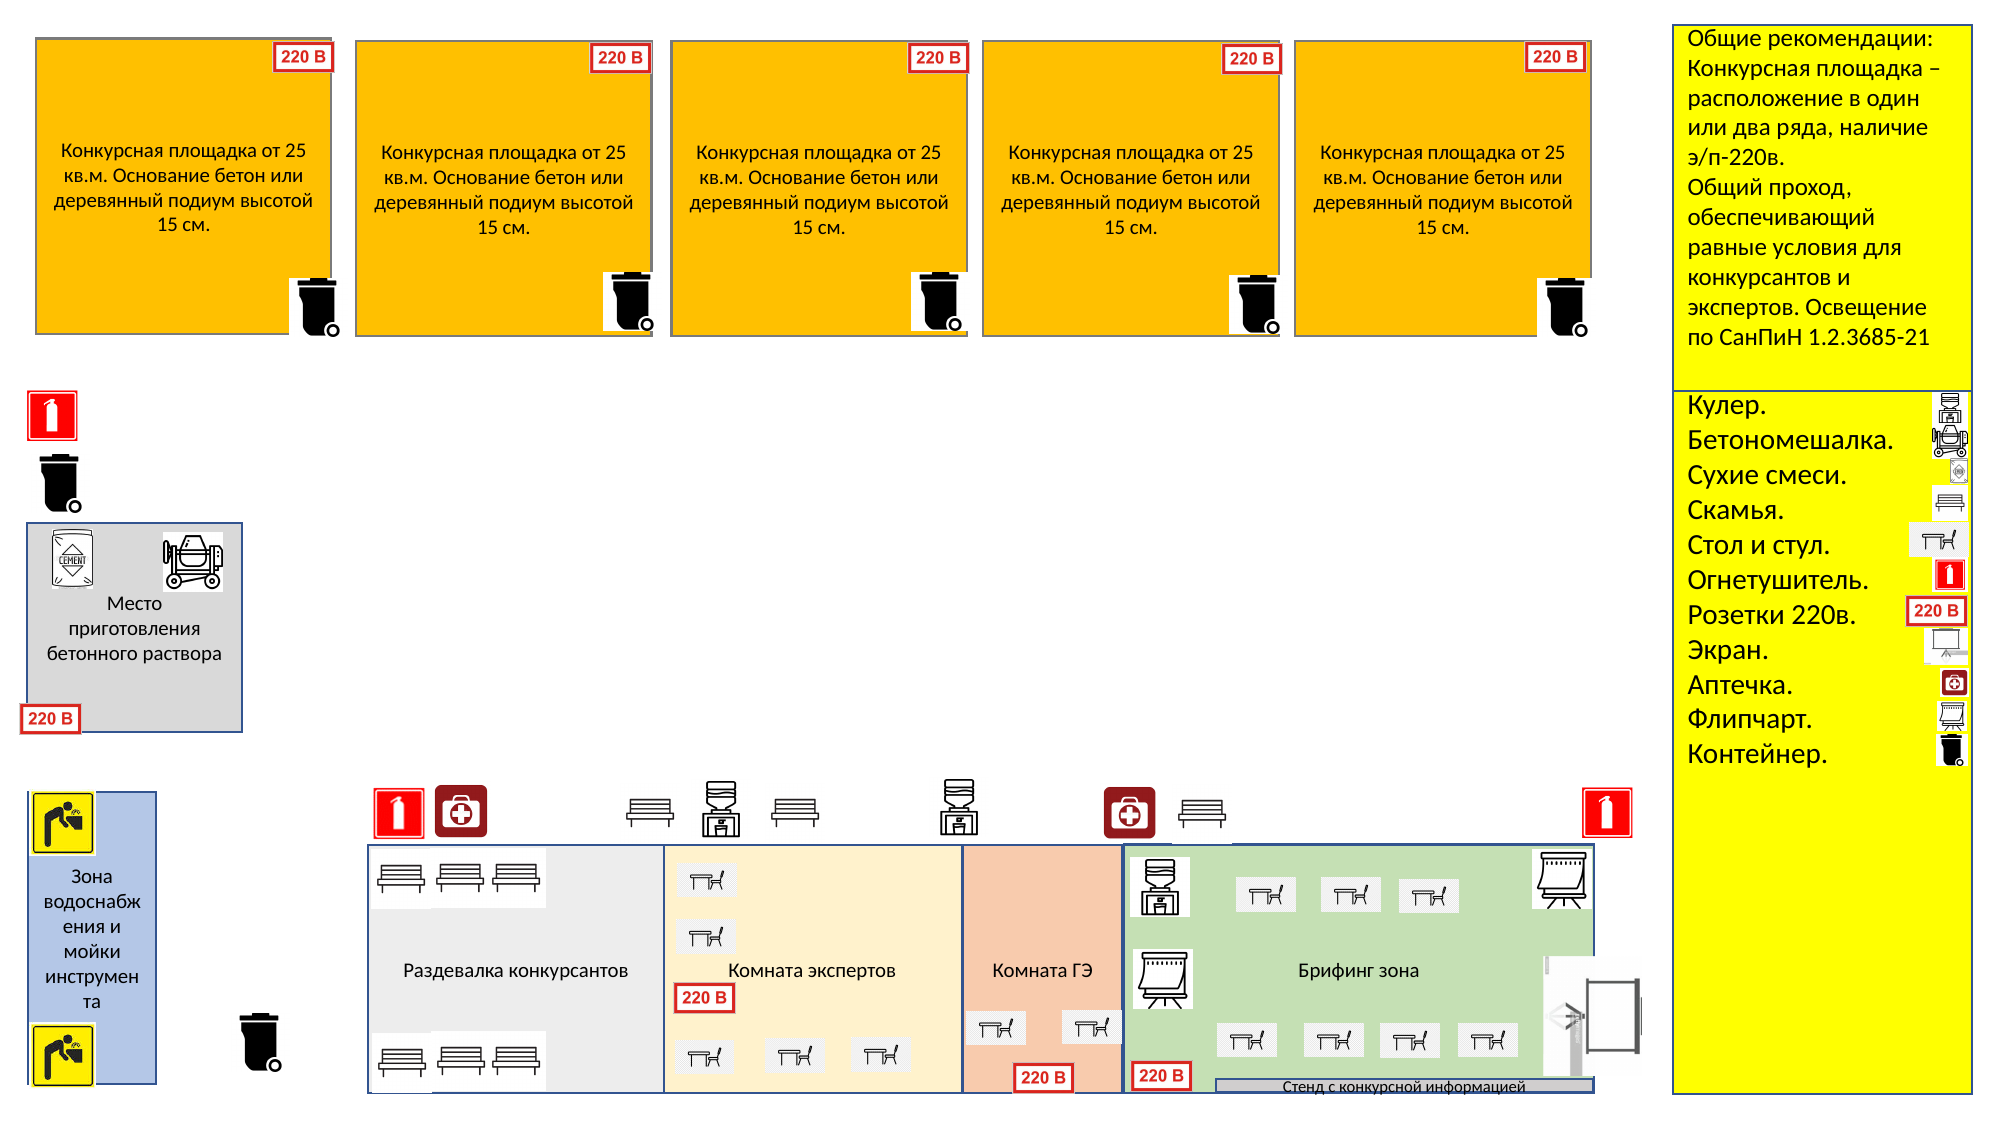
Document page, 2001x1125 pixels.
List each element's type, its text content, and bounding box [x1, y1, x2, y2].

text_box Зона водоснабжения и мойки инструмента [27, 791, 157, 1085]
picture [1932, 485, 1968, 521]
picture [372, 1031, 546, 1093]
picture [1940, 668, 1969, 697]
text_box Кулер. Бетономешалка. Сухие смеси. Скамья. Стол и стул. Огнетушитель. Розетки 220в. Экран. Аптечка. Флипчарт. Контейнер. [1672, 392, 1973, 1095]
text_box Конкурсная площадка от 25 кв.м. Основание бетон или деревянный подиум высотой 15 см. [982, 40, 1280, 337]
picture [1217, 1023, 1277, 1058]
picture [1908, 522, 1969, 592]
text_box Комната экспертов [665, 844, 962, 1094]
picture [929, 777, 989, 837]
picture [1100, 783, 1159, 842]
picture [966, 1011, 1026, 1045]
picture [765, 783, 825, 843]
picture [1905, 595, 1968, 627]
text_box Брифинг зона [1123, 843, 1595, 1094]
picture [1932, 392, 1968, 484]
picture [1532, 849, 1592, 909]
picture [1380, 1023, 1440, 1058]
picture [851, 1037, 911, 1072]
picture [29, 1022, 96, 1089]
picture [1524, 41, 1587, 73]
picture [674, 1040, 734, 1074]
picture [1062, 1010, 1122, 1044]
text_box Конкурсная площадка от 25 кв.м. Основание бетон или деревянный подиум высотой 15 см. [670, 40, 968, 337]
picture [603, 272, 662, 331]
picture [1458, 1023, 1518, 1058]
picture [21, 386, 83, 445]
picture [1321, 877, 1381, 912]
picture [1304, 1023, 1364, 1058]
picture [1172, 784, 1232, 844]
picture [1130, 1060, 1193, 1092]
picture [1532, 957, 1653, 1076]
picture [691, 779, 751, 839]
picture [1936, 734, 1968, 766]
text_box Общие рекомендации: Конкурсная площадка – расположение в один или два ряда, наличие э/п-220в. Общий проход, обеспечивающий равные условия для конкурсантов и экспертов. Освещение по СанПиН 1.2.3685-21 [1672, 24, 1973, 392]
picture [431, 781, 491, 841]
picture [19, 703, 82, 735]
picture [31, 454, 90, 513]
picture [368, 784, 430, 843]
picture [52, 529, 93, 589]
picture [673, 982, 736, 1014]
picture [1937, 701, 1967, 731]
picture [1399, 879, 1459, 913]
text_box Комната ГЭ [962, 844, 1123, 1094]
picture [289, 278, 348, 337]
text_box Стенд с конкурсной информацией [1215, 1078, 1594, 1093]
picture [1133, 949, 1193, 1009]
text_box Место приготовления бетонного раствора [26, 522, 243, 733]
picture [29, 789, 96, 856]
picture [620, 782, 680, 843]
text_box Раздевалка конкурсантов [367, 844, 665, 1094]
picture [1221, 43, 1283, 75]
picture [911, 272, 970, 331]
picture [1229, 275, 1288, 334]
picture [1923, 628, 1968, 665]
picture [1537, 278, 1596, 337]
picture [589, 42, 652, 74]
text_box Конкурсная площадка от 25 кв.м. Основание бетон или деревянный подиум высотой 15 см. [35, 37, 332, 335]
picture [231, 1013, 290, 1072]
picture [907, 42, 970, 74]
picture [1236, 877, 1296, 912]
text_box Конкурсная площадка от 25 кв.м. Основание бетон или деревянный подиум высотой 15 см. [1294, 40, 1592, 337]
text_box Конкурсная площадка от 25 кв.м. Основание бетон или деревянный подиум высотой 15 см. [355, 40, 653, 337]
picture [765, 1038, 825, 1073]
picture [1012, 1062, 1075, 1094]
picture [163, 532, 223, 592]
picture [371, 848, 546, 909]
picture [1576, 783, 1638, 842]
picture [272, 41, 335, 73]
picture [1130, 856, 1190, 917]
picture [677, 863, 737, 897]
picture [676, 919, 736, 954]
